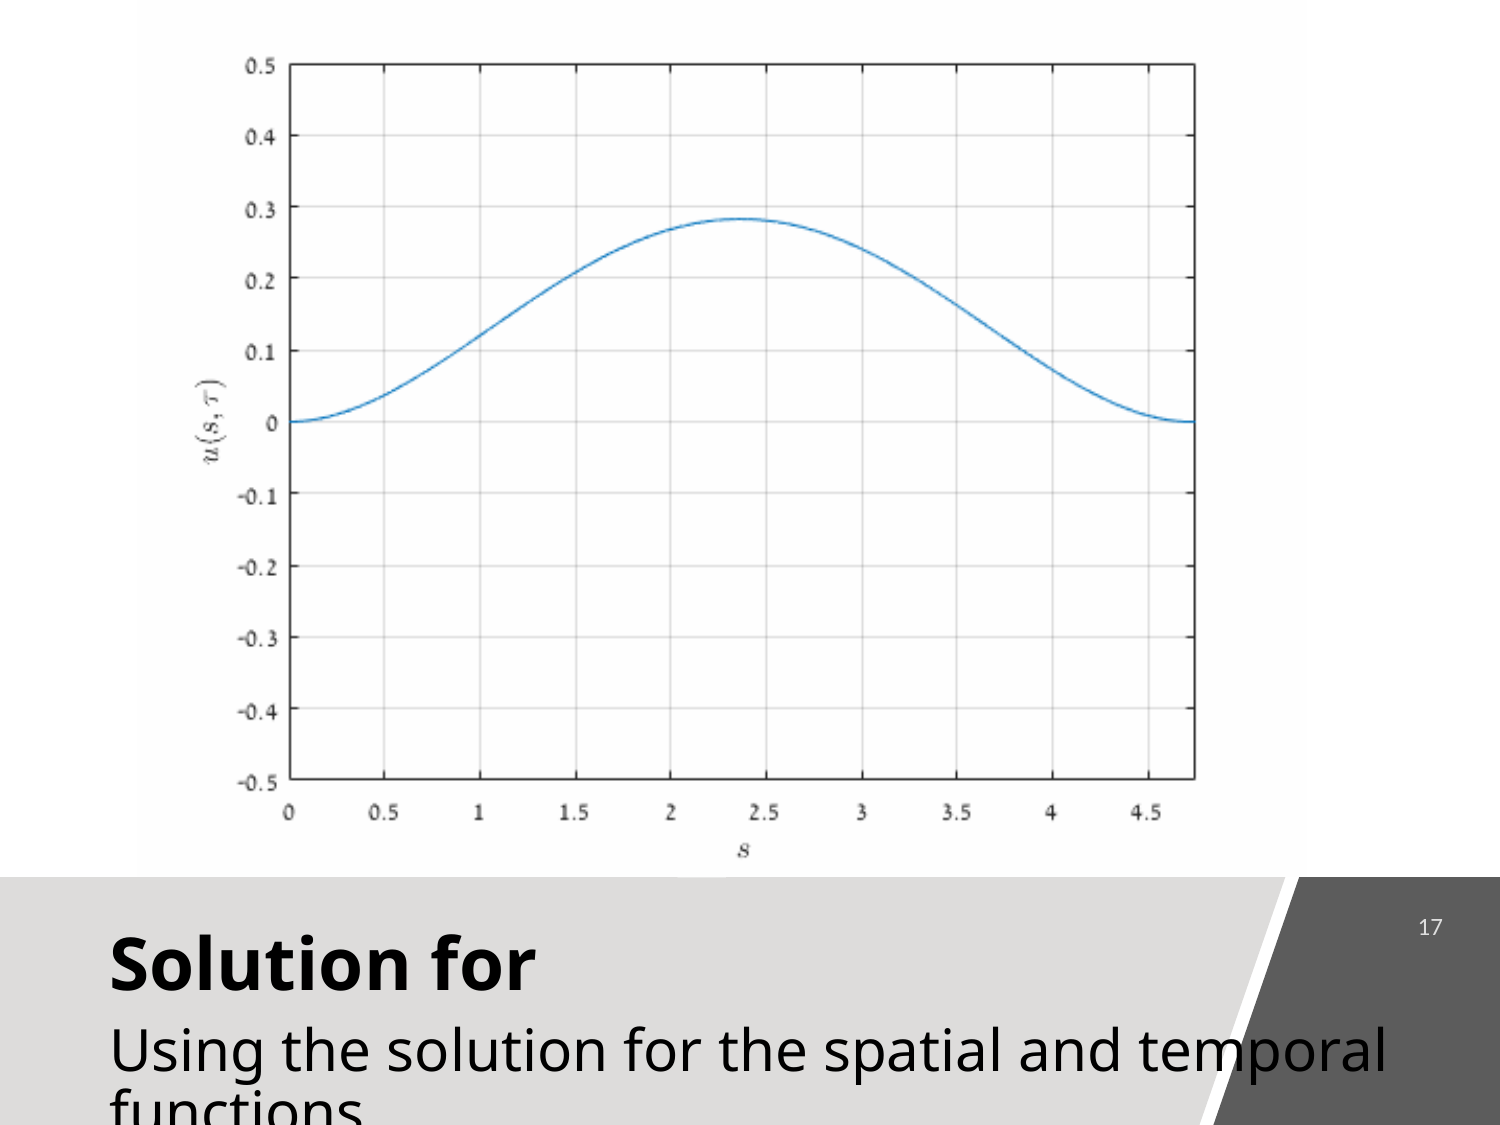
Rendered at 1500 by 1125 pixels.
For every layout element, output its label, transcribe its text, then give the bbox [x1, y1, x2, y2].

text_box [0, 875, 1287, 1125]
text_box [1212, 875, 1500, 1125]
picture [137, 0, 1307, 877]
slide_number 17 [1328, 893, 1459, 958]
list Using the solution for the spatial and temporal functions [94, 1013, 1459, 1071]
